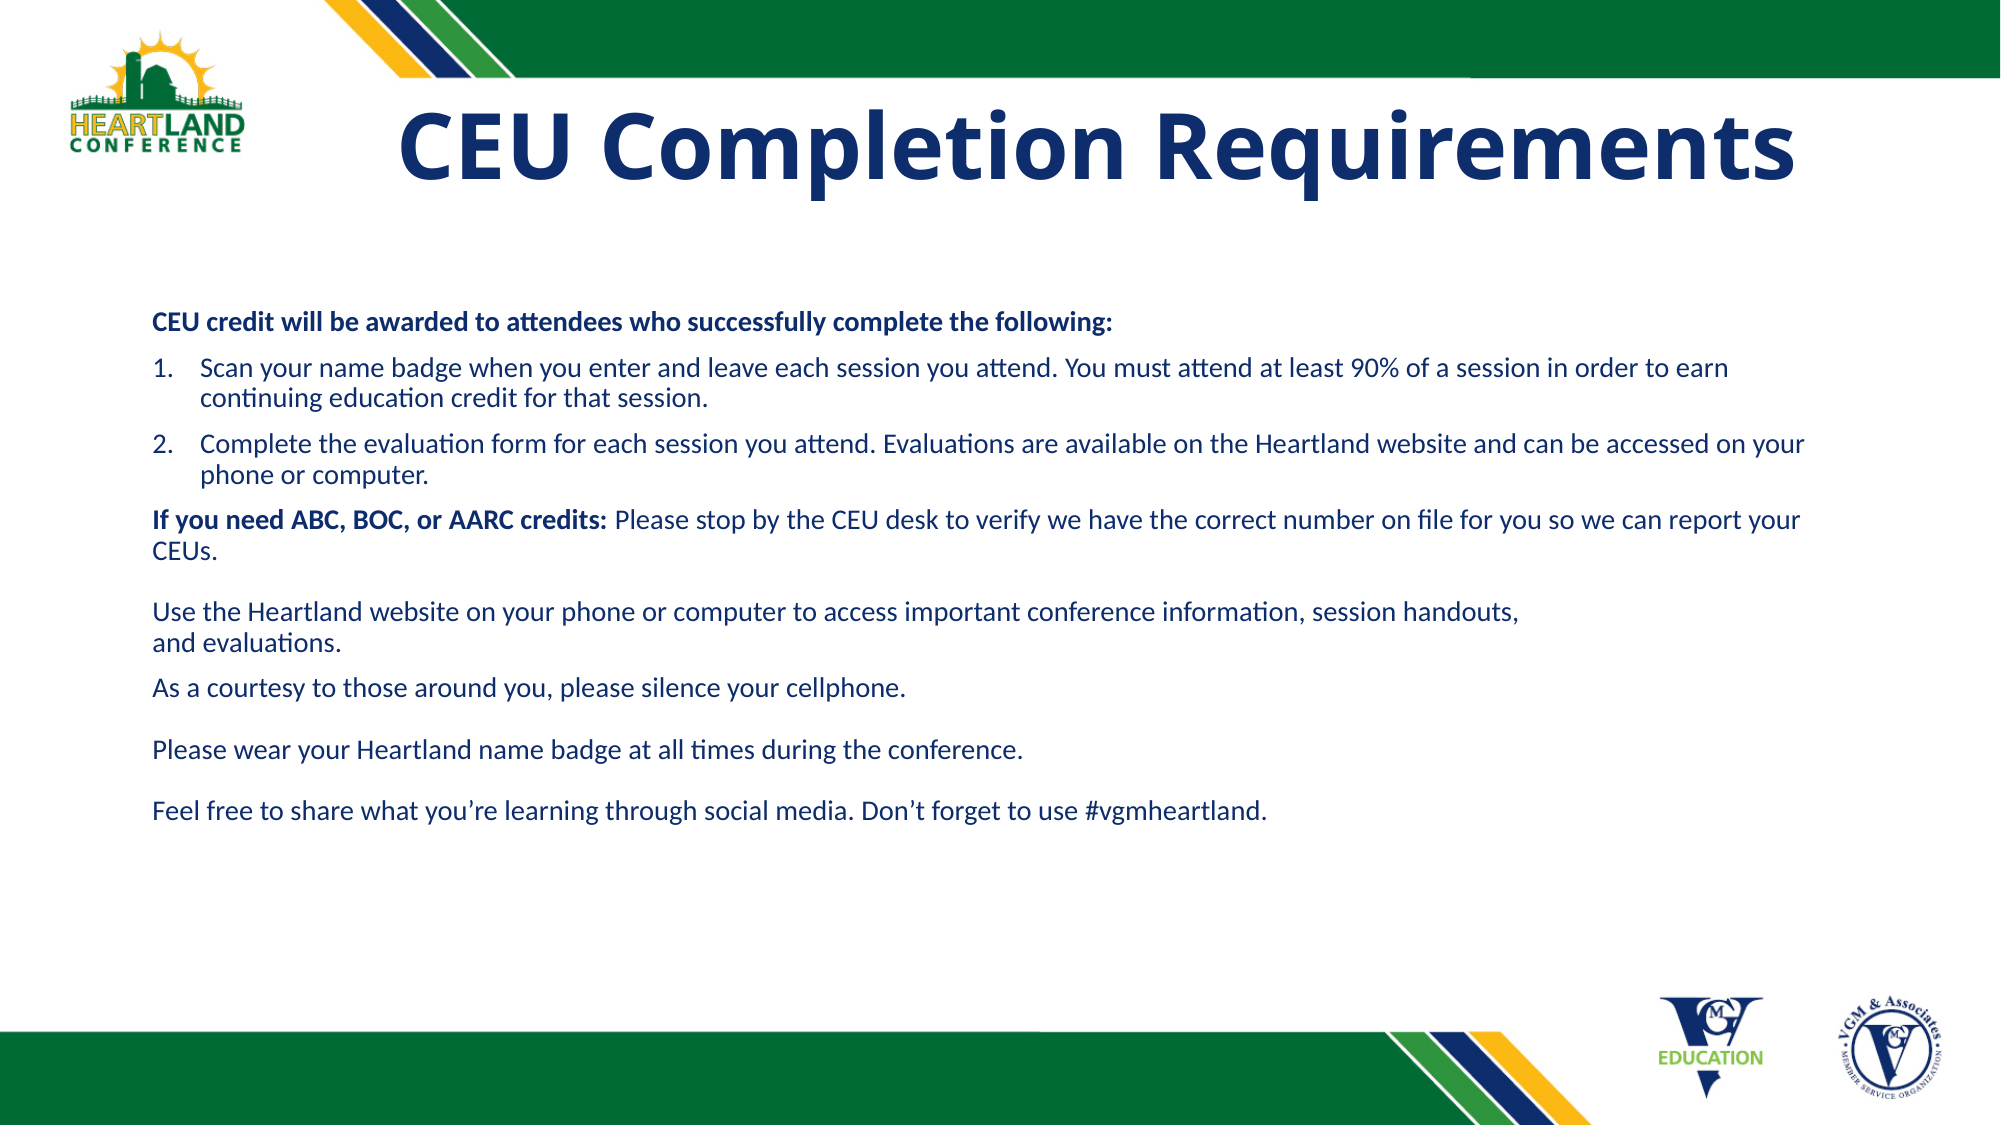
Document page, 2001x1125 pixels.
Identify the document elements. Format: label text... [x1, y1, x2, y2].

list CEU credit will be awarded to attendees who successfully complete the following: Scan your name badge when you enter and leave each session you attend. You must attend at least 90% of a session in order to earn continuing education credit for that session. Complete the evaluation form for each session you attend. Evaluations are available on the Heartland website and can be accessed on your phone or computer. If you need ABC, BOC, or AARC credits: Please stop by the CEU desk to verify we have the correct number on file for you so we can report your CEUs. Use the Heartland website on your phone or computer to access important conference information, session handouts, and evaluations. As a courtesy to those around you, please silence your cellphone. Please wear your Heartland name badge at all times during the conference. Feel free to share what you’re learning through social media. Don’t forget to use #vgmheartland. [137, 299, 1863, 884]
title CEU Completion Requirements [381, 79, 1863, 220]
picture [0, 0, 2001, 1125]
